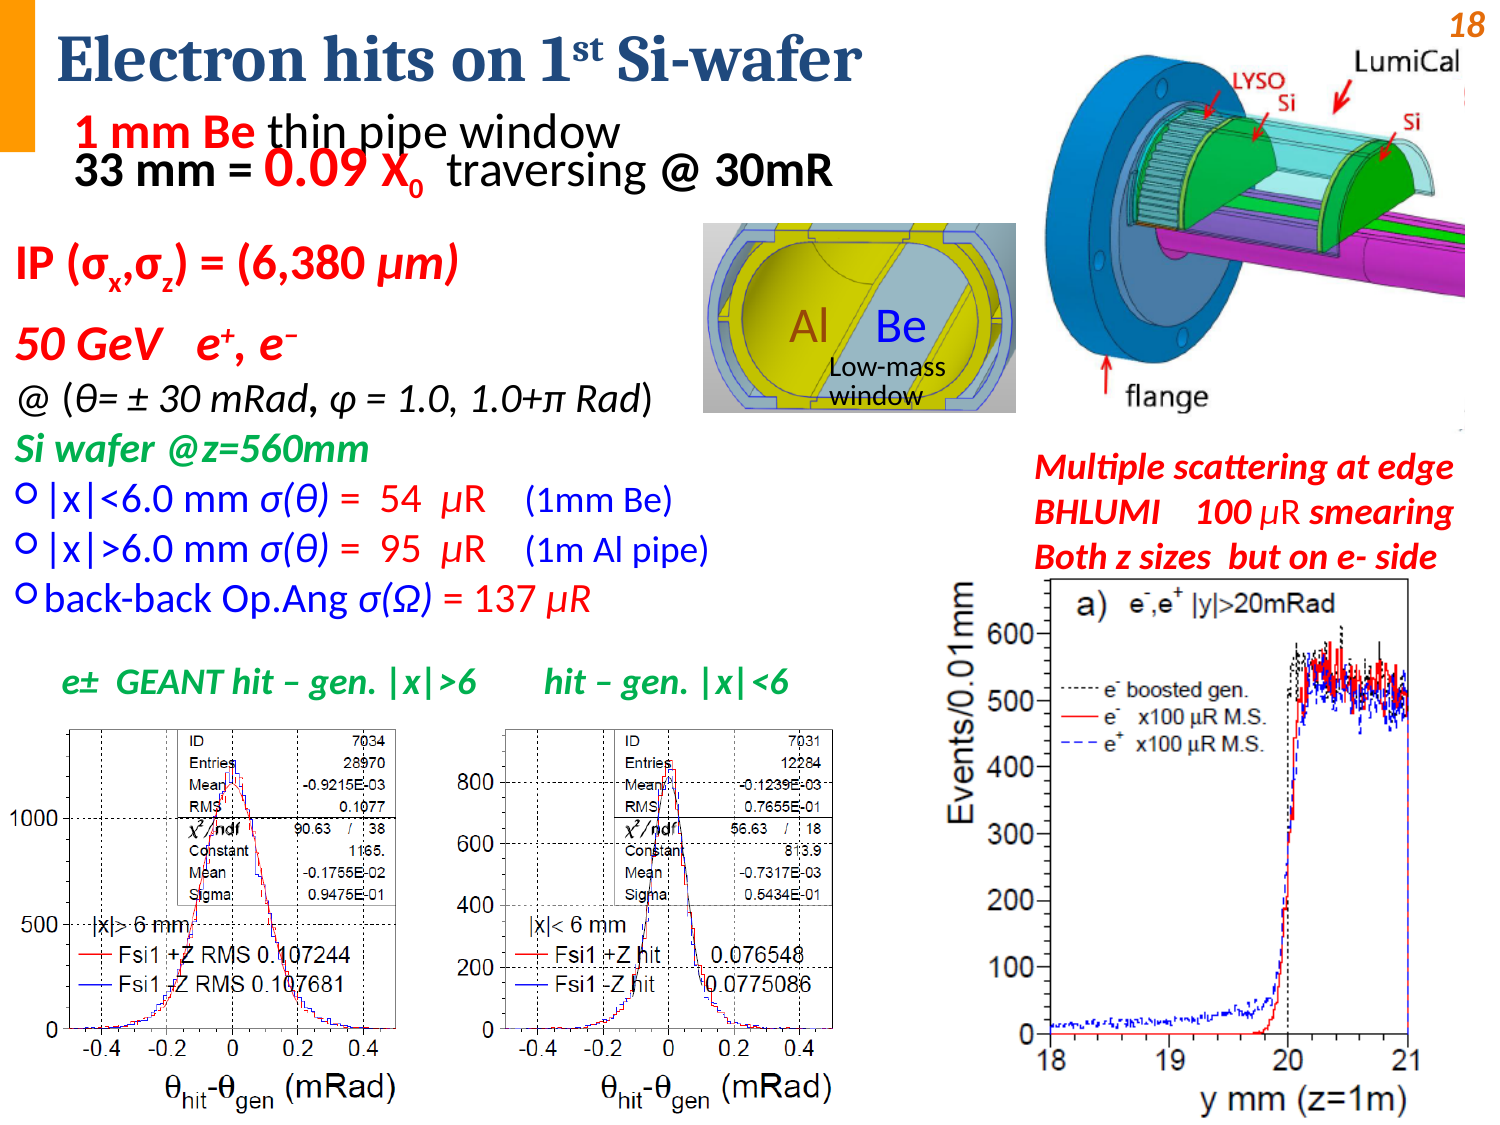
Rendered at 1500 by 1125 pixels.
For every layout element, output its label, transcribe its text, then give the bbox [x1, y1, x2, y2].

text_box e± GEANT hit – gen. |x|>6 hit – gen. |x|<6 [46, 649, 868, 710]
text_box 1 mm Be thin pipe window 33 mm = 0.09 X0 traversing @ 30mR [58, 105, 891, 212]
picture [0, 719, 844, 1114]
picture [937, 560, 1437, 1125]
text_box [1042, 46, 1466, 434]
title Electron hits on 1st Si-wafer [41, 7, 1076, 103]
text_box IP (σx,σz) = (6,380 μm) 50 GeV e+, e− @ (θ= ± 30 mRad, φ = 1.0, 1.0+π Rad) Si wafer @z=560mm |x|<6.0 mm σ(θ) = 54 μR (1mm Be) |x|>6.0 mm σ(θ) = 95 μR (1m Al pipe) back-back Op.Ang σ(Ω) = 137 μR [0, 222, 981, 629]
text_box Multiple scattering at edge BHLUMI 100 μR smearing Both z sizes but on e- side [1019, 434, 1500, 585]
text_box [702, 222, 1017, 414]
